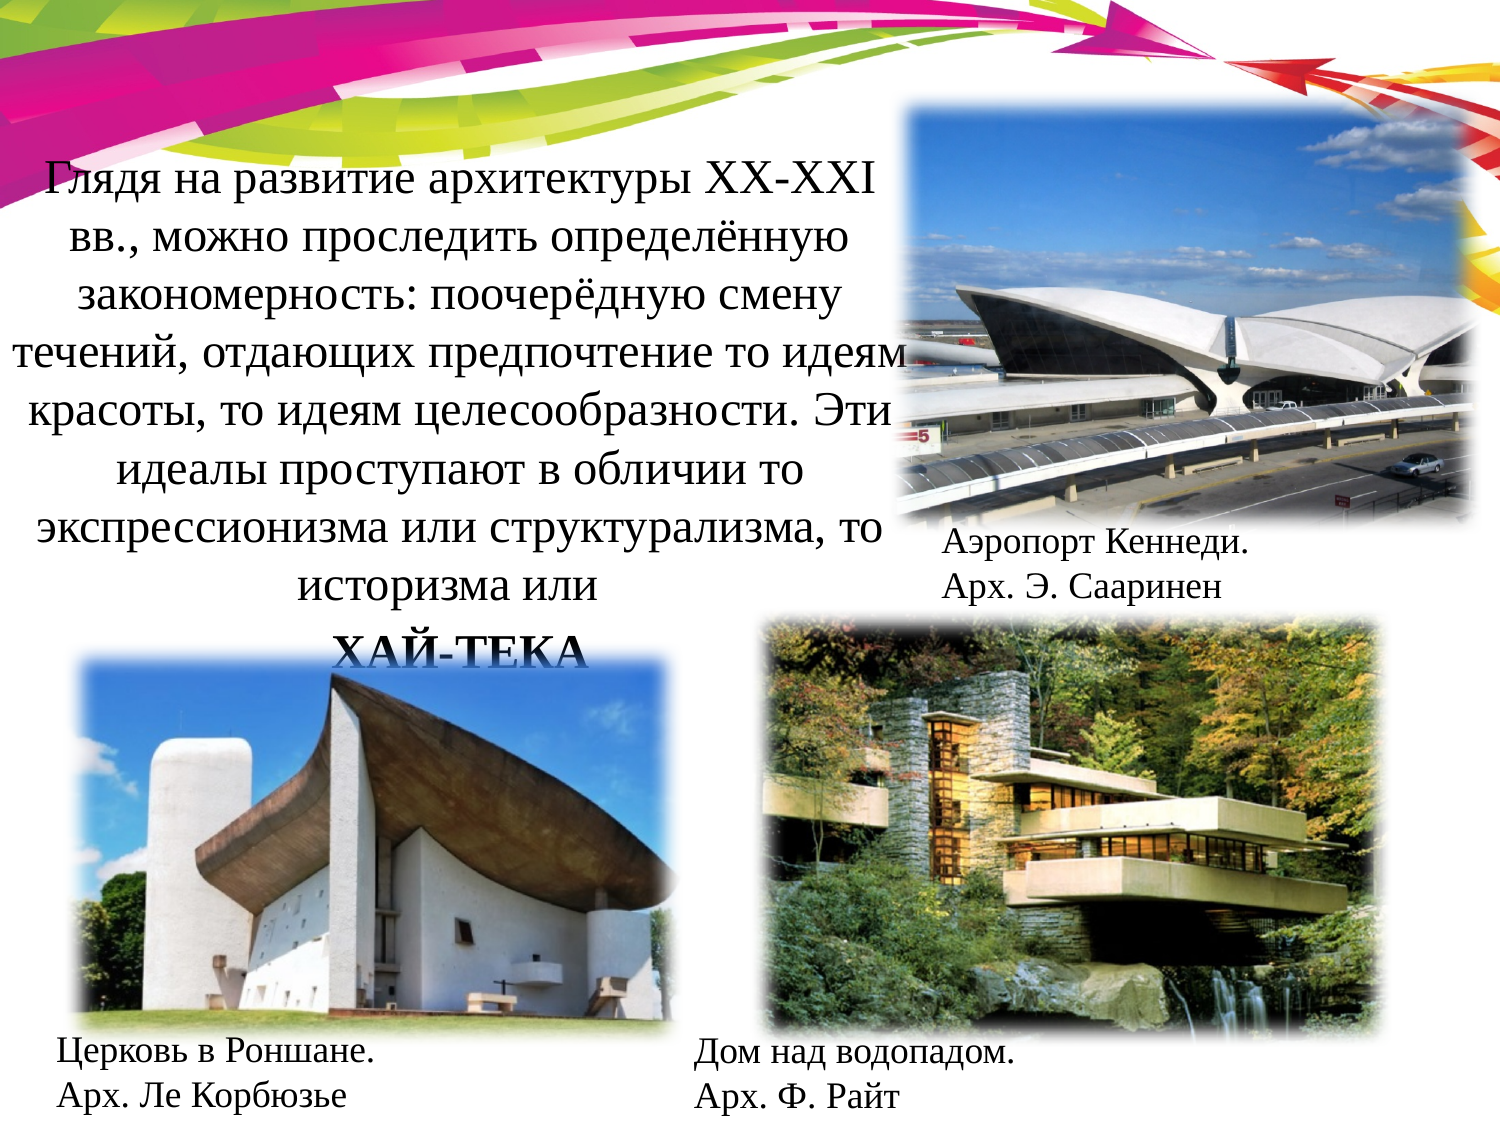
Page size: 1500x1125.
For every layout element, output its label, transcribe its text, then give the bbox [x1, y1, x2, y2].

text_box Дом над водопадом. Арх. Ф. Райт [679, 1018, 1139, 1124]
list Глядя на развитие архитектуры XX-XXI вв., можно проследить определённую закономерность: поочерёдную смену течений, отдающих предпочтение то идеям красоты, то идеям целесообразности. Эти идеалы проступают в обличии то экспрессионизма или структурализма, то историзма или ХАЙ-ТЕКА [0, 137, 925, 693]
text_box Церковь в Роншане. Арх. Ле Корбюзье [41, 1018, 507, 1123]
text_box Аэропорт Кеннеди. Арх. Э. Сааринен [926, 509, 1500, 614]
picture [0, 0, 1500, 1124]
